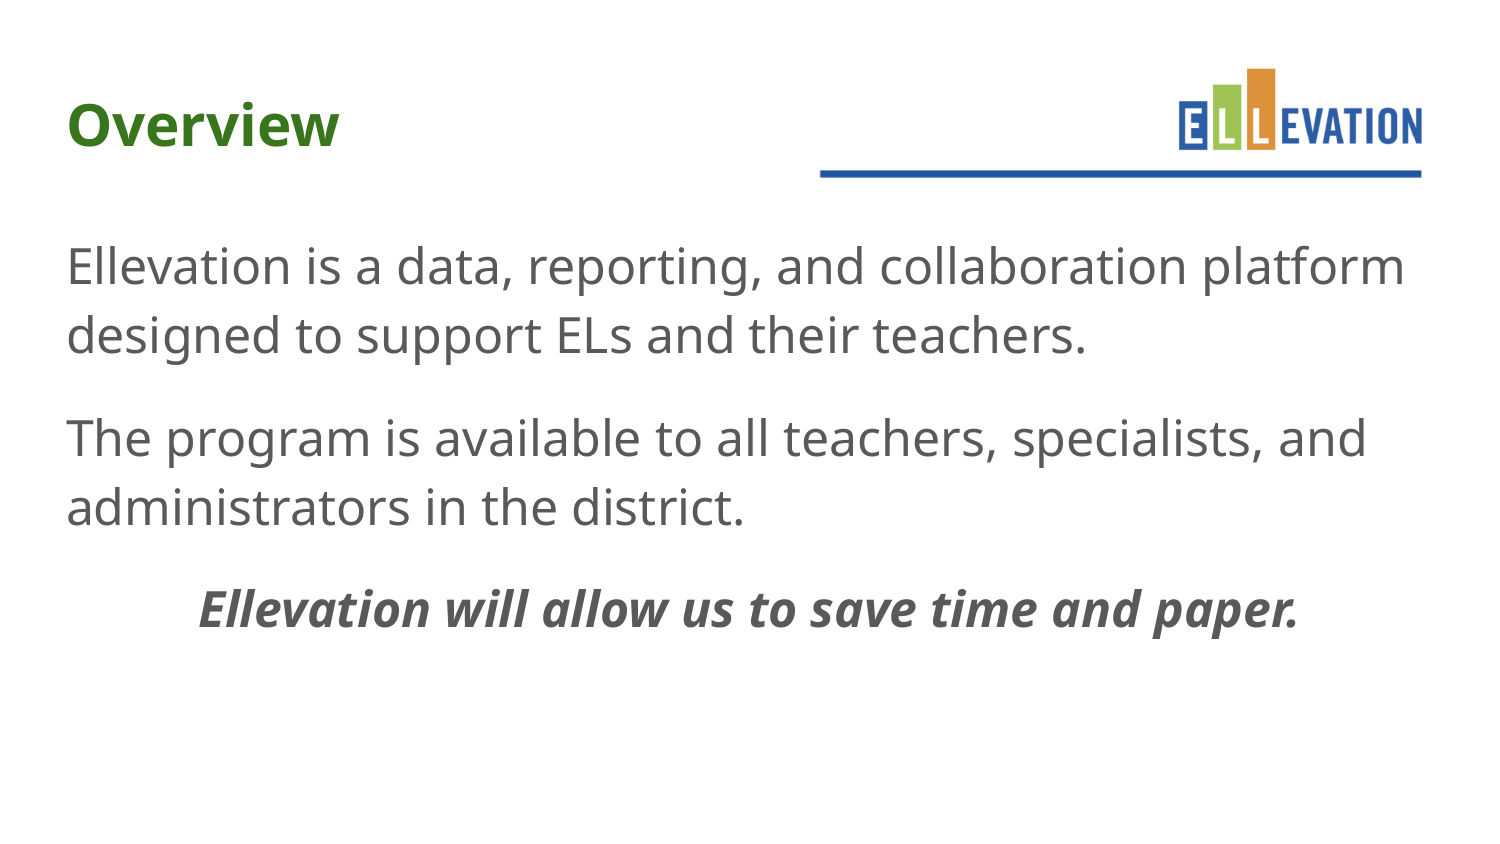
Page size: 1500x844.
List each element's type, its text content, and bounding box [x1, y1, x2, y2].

title Overview [51, 72, 804, 167]
list Ellevation is a data, reporting, and collaboration platform designed to support ELs and their teachers. The program is available to all teachers, specialists, and administrators in the district. Ellevation will allow us to save time and paper. [51, 210, 1449, 772]
picture [809, 53, 1450, 187]
